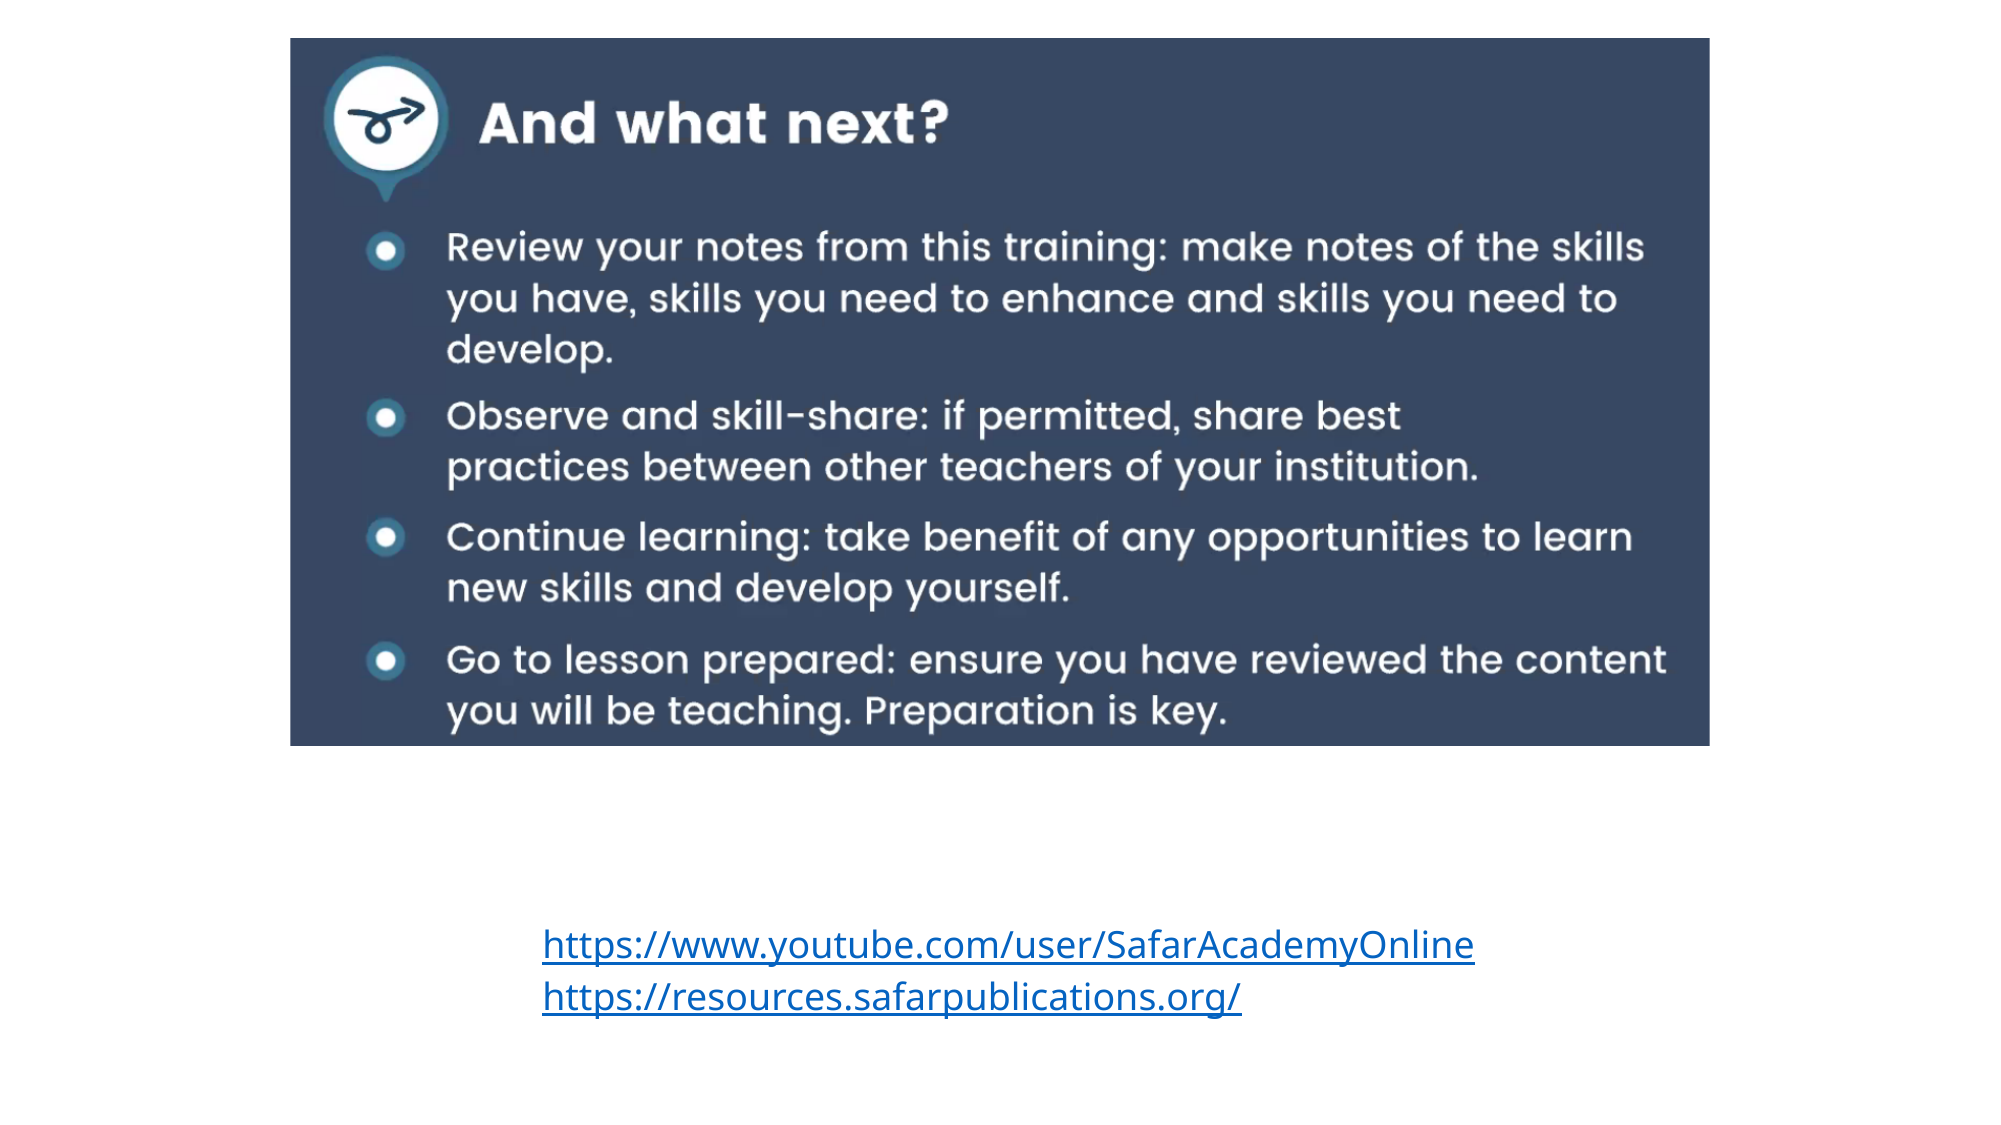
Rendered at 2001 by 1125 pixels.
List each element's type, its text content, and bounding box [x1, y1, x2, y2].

text_box https://www.youtube.com/user/SafarAcademyOnline https://resources.safarpublications.org/ [527, 913, 1528, 1076]
picture [290, 38, 1710, 746]
